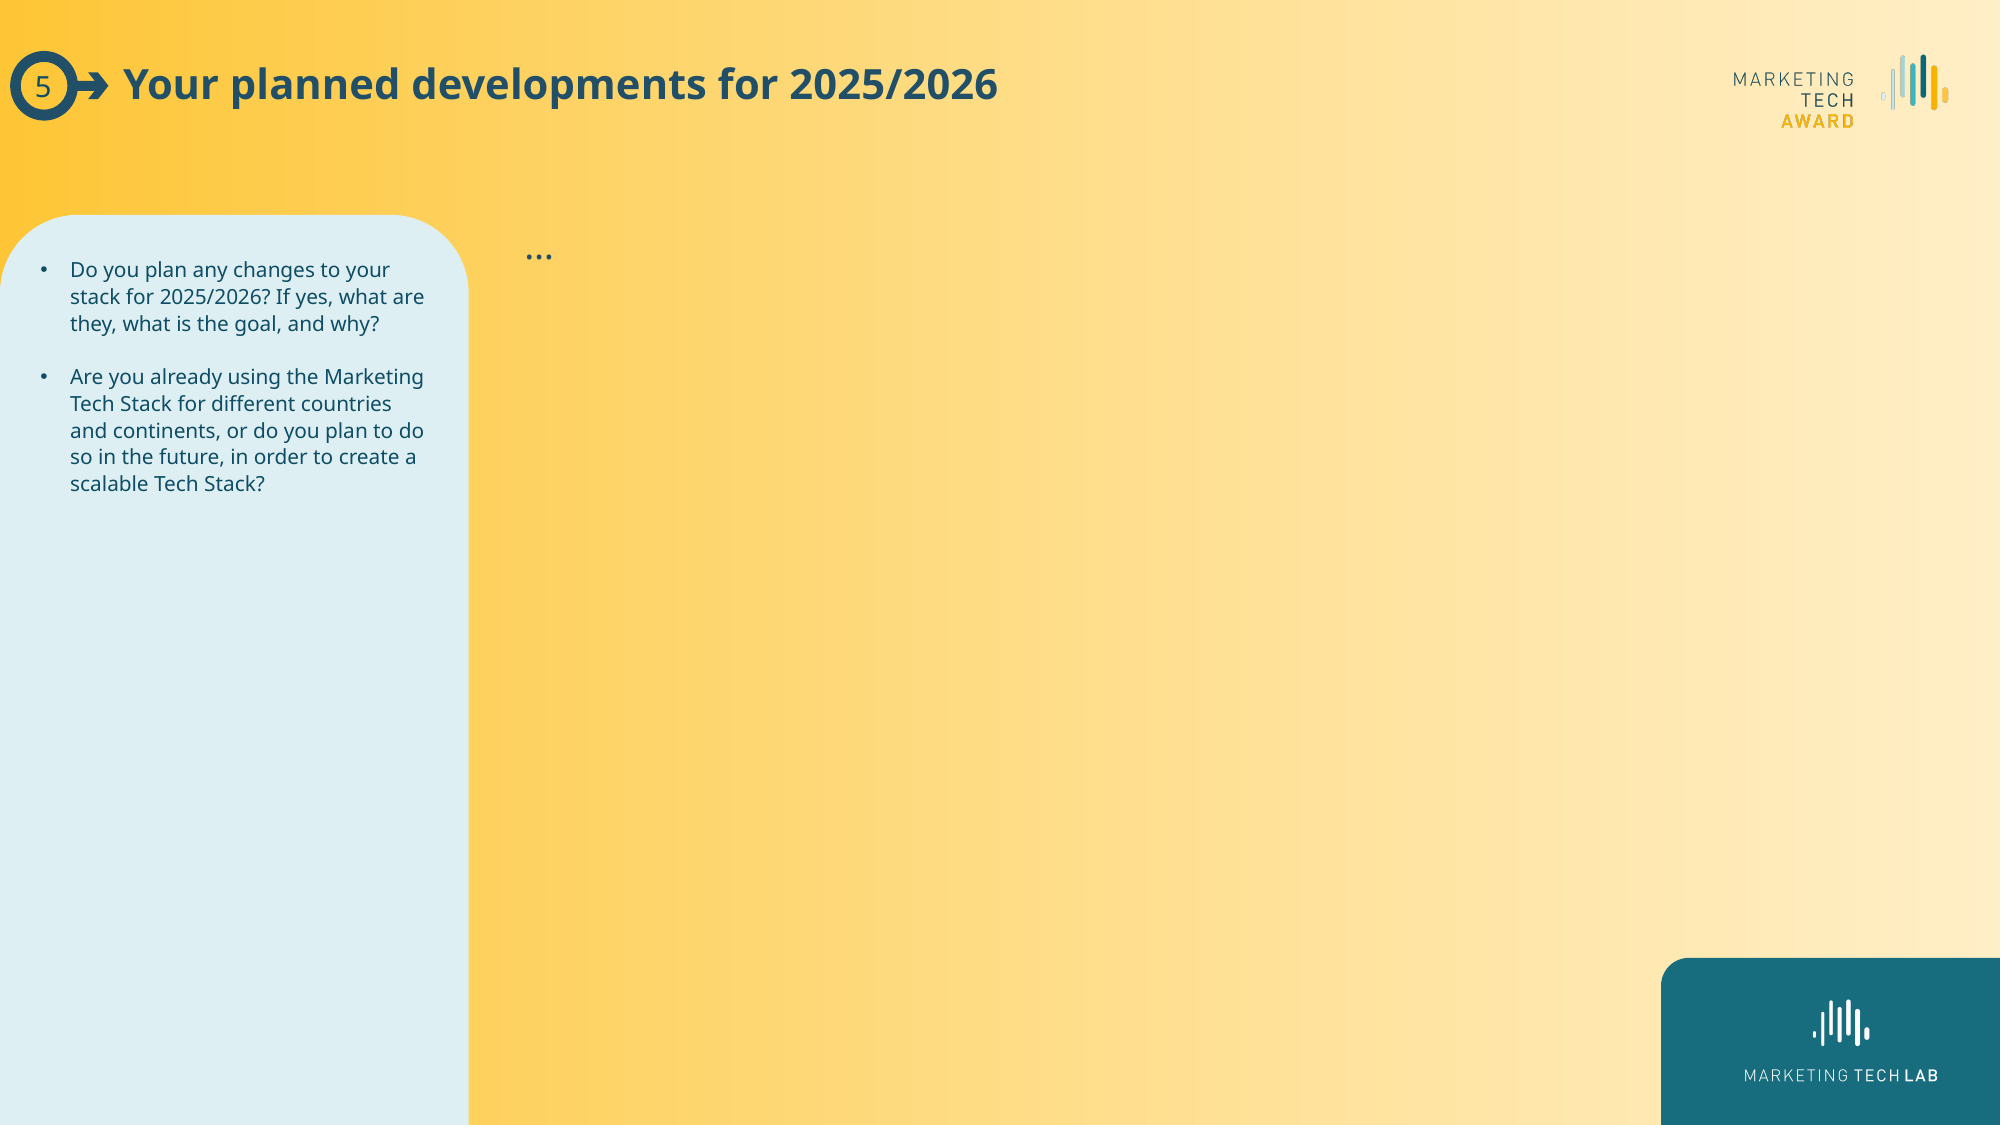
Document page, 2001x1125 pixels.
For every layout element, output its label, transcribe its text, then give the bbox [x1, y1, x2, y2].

text_box [443, 232, 454, 244]
picture [1679, 0, 2001, 1125]
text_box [1661, 957, 2000, 1125]
text_box … [509, 214, 1929, 950]
text_box [0, 0, 2000, 1125]
text_box [15, 232, 26, 243]
text_box Do you plan any changes to your stack for 2025/2026? If yes, what are they, what is the goal, and why? Are you already using the Marketing Tech Stack for different countries and continents, or do you plan to do so in the future, in order to create a scalable Tech Stack? [0, 213, 470, 1125]
text_box Your planned developments for 2025/2026 [108, 50, 1250, 102]
text_box 5 [10, 50, 109, 121]
